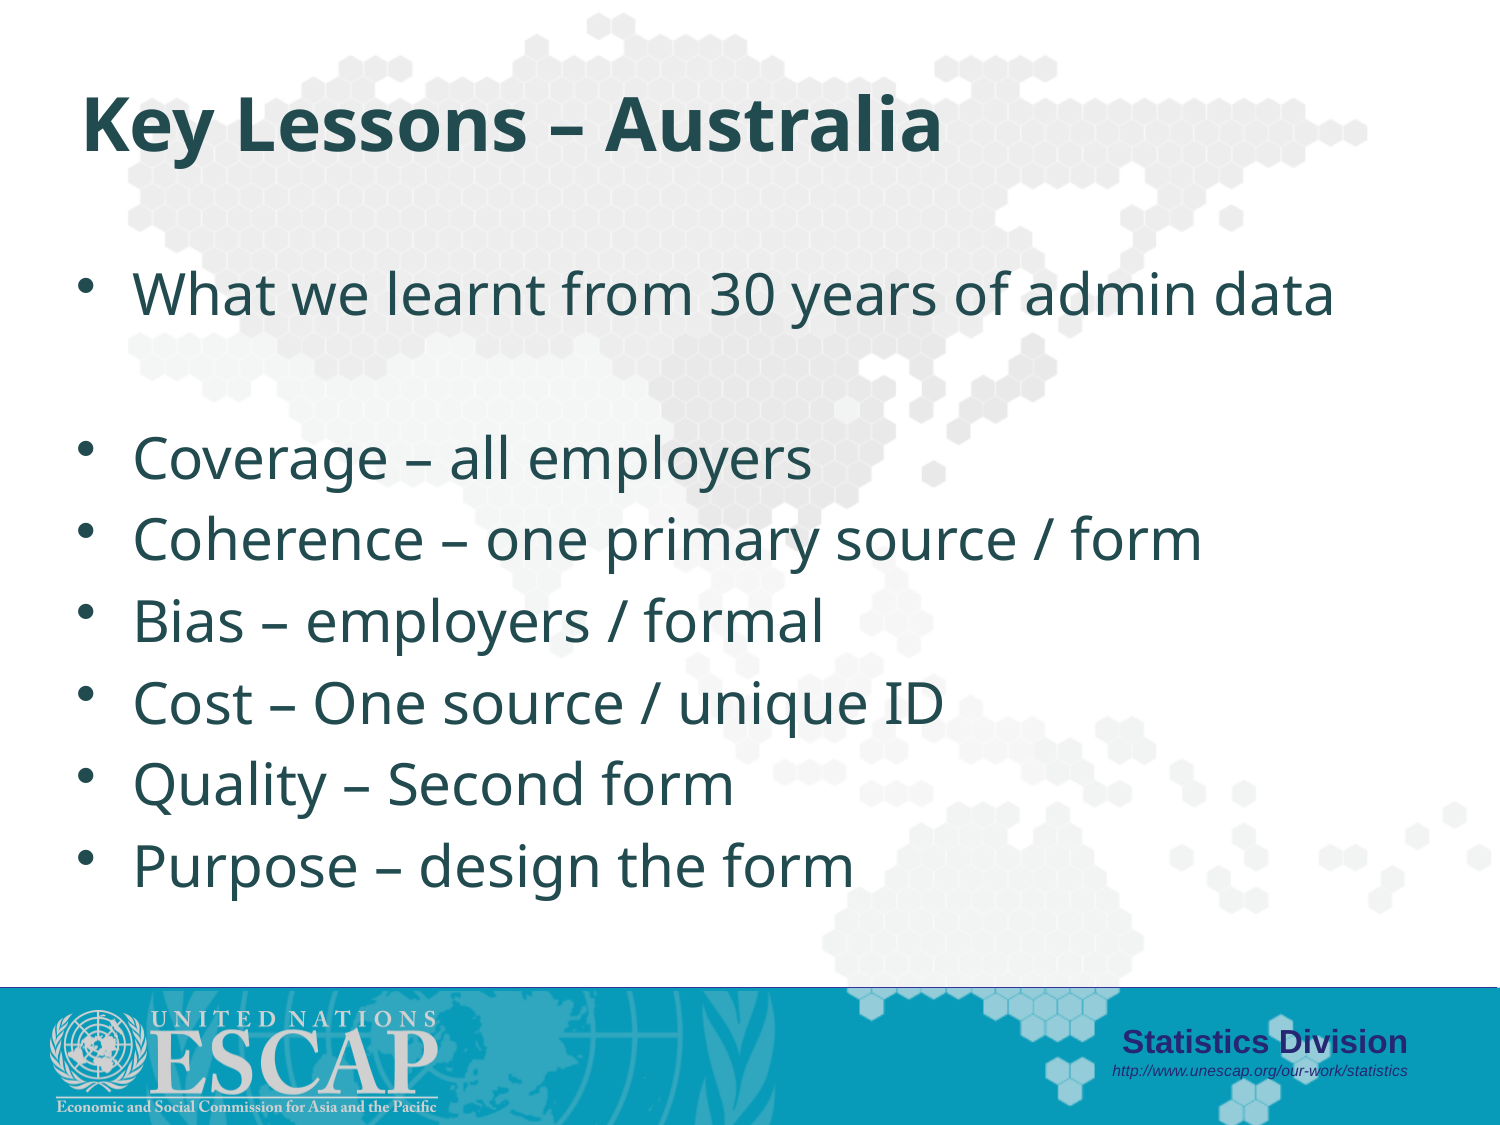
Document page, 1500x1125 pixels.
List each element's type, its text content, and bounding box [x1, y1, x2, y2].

list What we learnt from 30 years of admin data Coverage – all employers Coherence – one primary source / form Bias – employers / formal Cost – One source / unique ID Quality – Second form Purpose – design the form [61, 249, 1446, 938]
title Key Lessons – Australia [65, 62, 1445, 181]
picture [125, 2, 1500, 1125]
